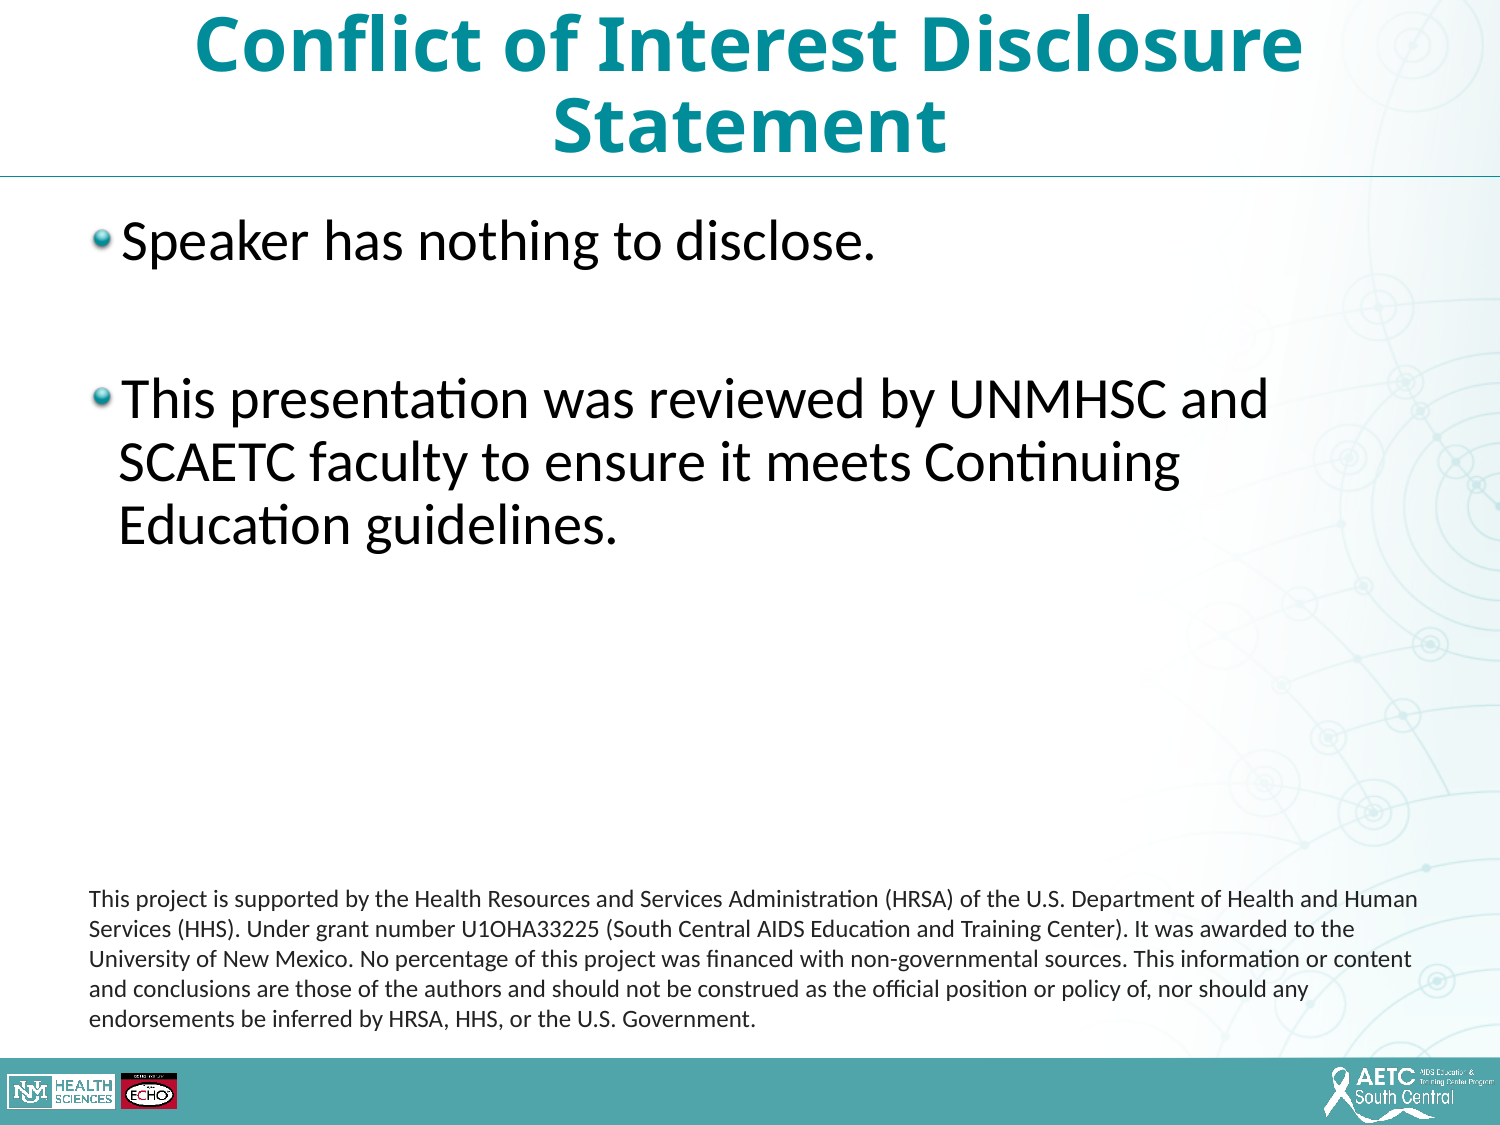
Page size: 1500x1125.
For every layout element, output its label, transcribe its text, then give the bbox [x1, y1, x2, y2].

list Conflict of Interest Disclosure Statement [0, 0, 1500, 177]
picture [0, 177, 1500, 1058]
list Speaker has nothing to disclose. This presentation was reviewed by UNMHSC and SCAETC faculty to ensure it meets Continuing Education guidelines. [66, 202, 1434, 936]
text_box This project is supported by the Health Resources and Services Administration (HRSA) of the U.S. Department of Health and Human Services (HHS). Under grant number U1OHA33225 (South Central AIDS Education and Training Center). It was awarded to the University of New Mexico. No percentage of this project was financed with non-governmental sources. This information or content and conclusions are those of the authors and should not be construed as the official position or policy of, nor should any endorsements be inferred by HRSA, HHS, or the U.S. Government. [74, 875, 1439, 1040]
picture [1323, 1065, 1495, 1124]
picture [0, 1067, 177, 1116]
